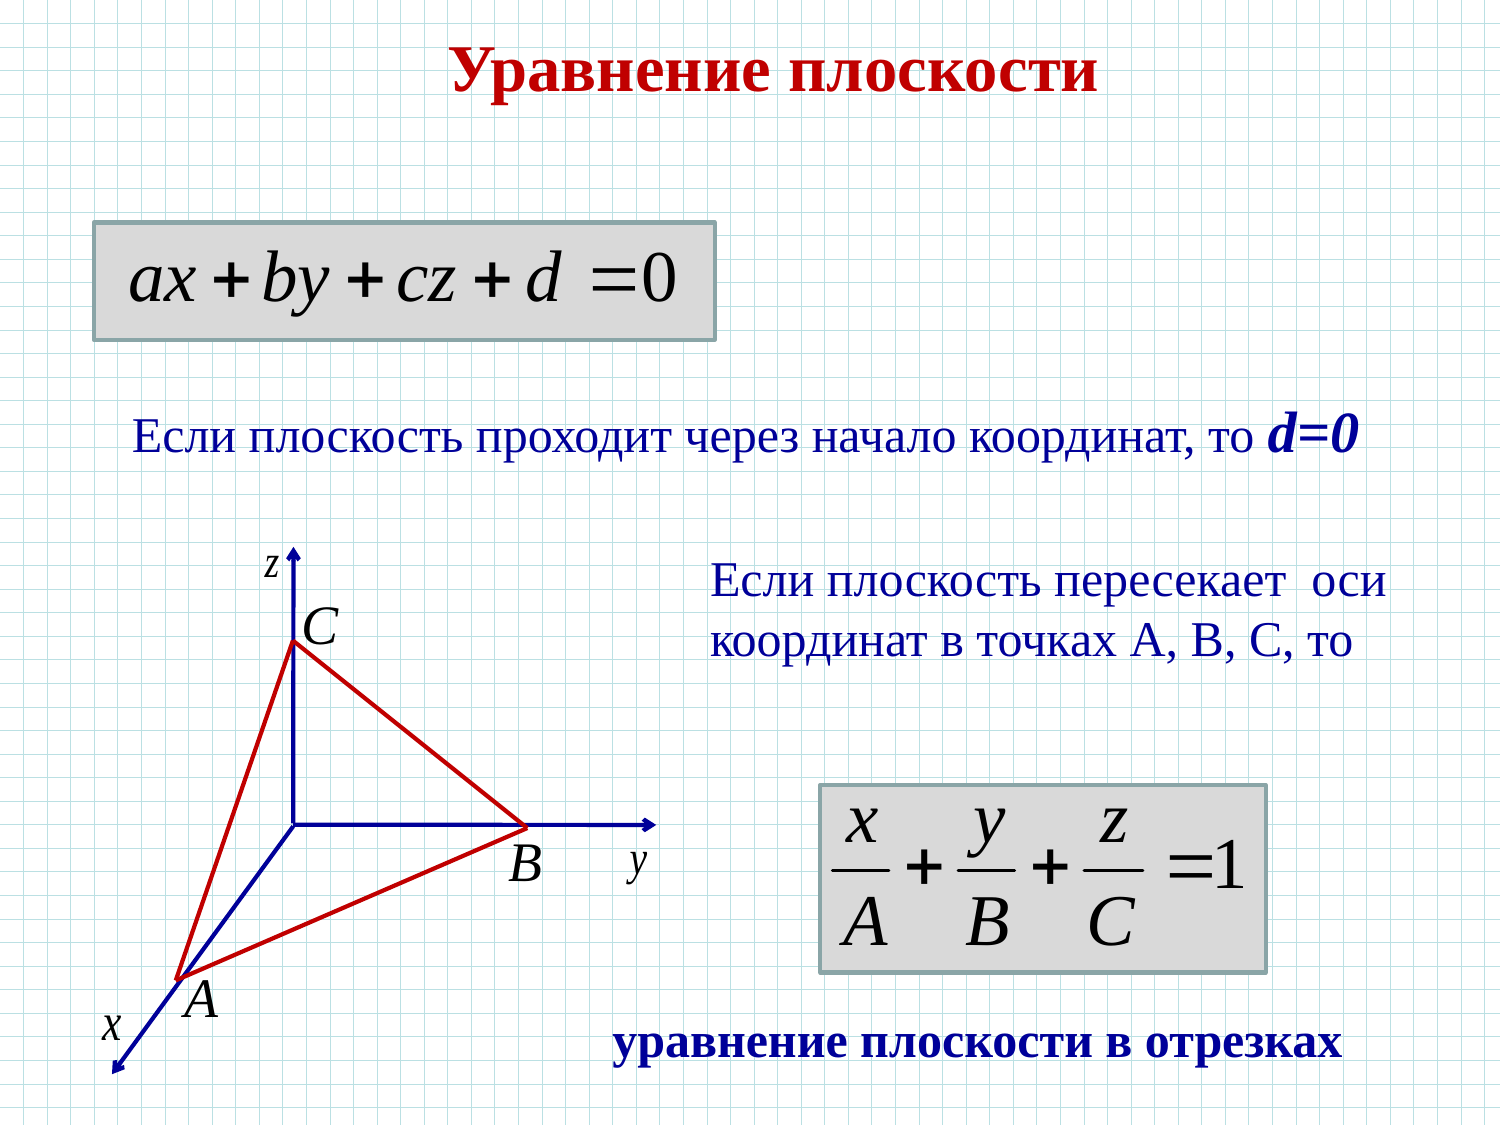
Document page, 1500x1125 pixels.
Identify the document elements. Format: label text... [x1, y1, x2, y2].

text_box Если плоскость пересекает оси координат в точках А, В, С, то [695, 538, 1411, 674]
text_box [93, 222, 716, 340]
text_box Уравнение плоскости [363, 0, 1184, 129]
text_box Если плоскость проходит через начало координат, то d=0 [117, 386, 1453, 472]
text_box уравнение плоскости в отрезках [660, 999, 1407, 1075]
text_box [93, 546, 657, 1075]
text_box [820, 773, 1266, 973]
